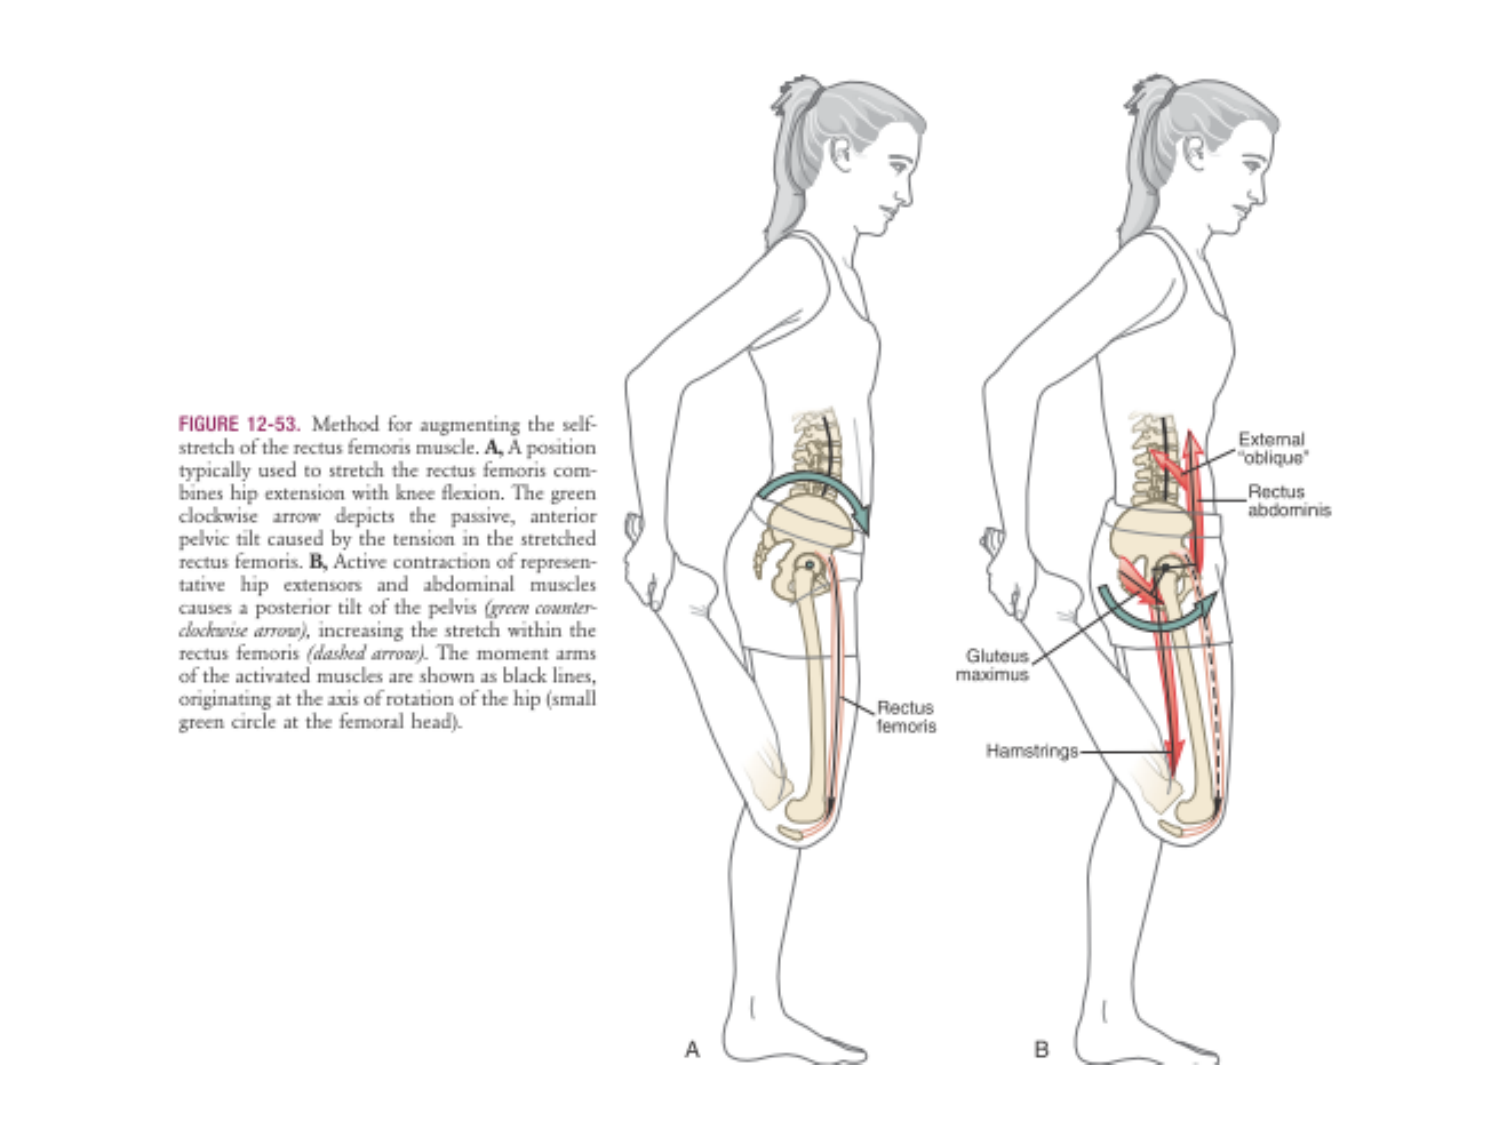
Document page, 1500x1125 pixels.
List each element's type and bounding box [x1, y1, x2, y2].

picture [159, 66, 1339, 1066]
